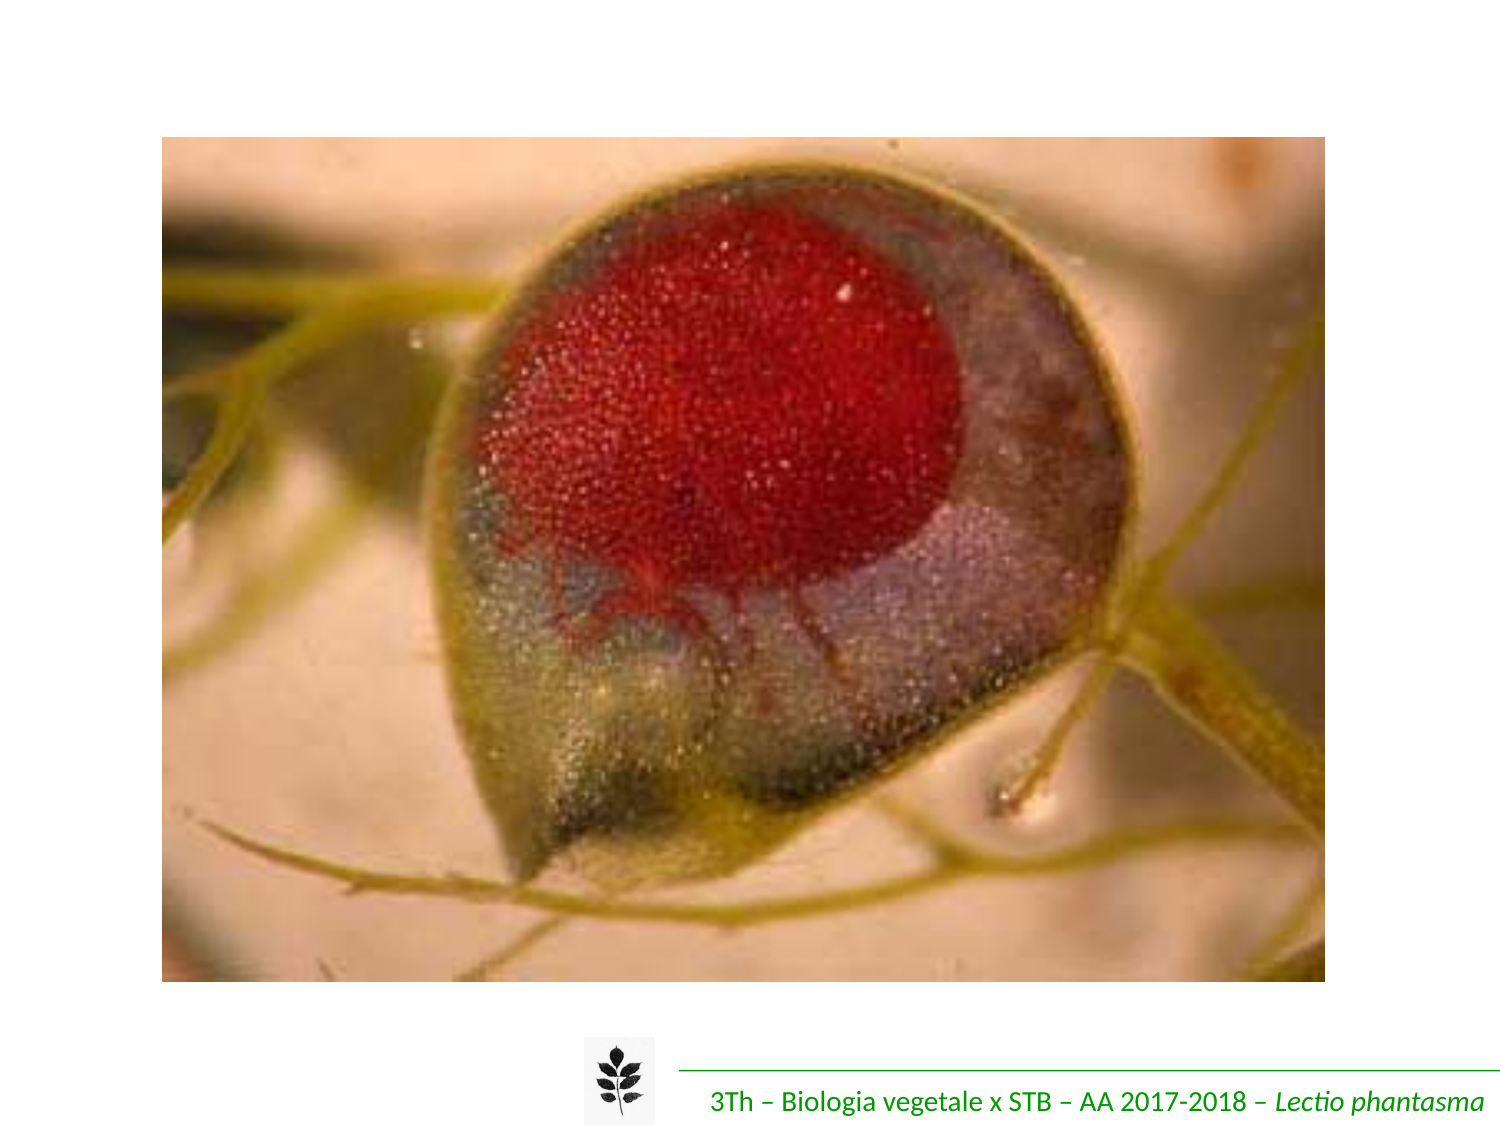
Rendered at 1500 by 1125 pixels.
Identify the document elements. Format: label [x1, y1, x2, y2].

picture [162, 137, 1326, 983]
text_box [583, 1037, 1500, 1125]
